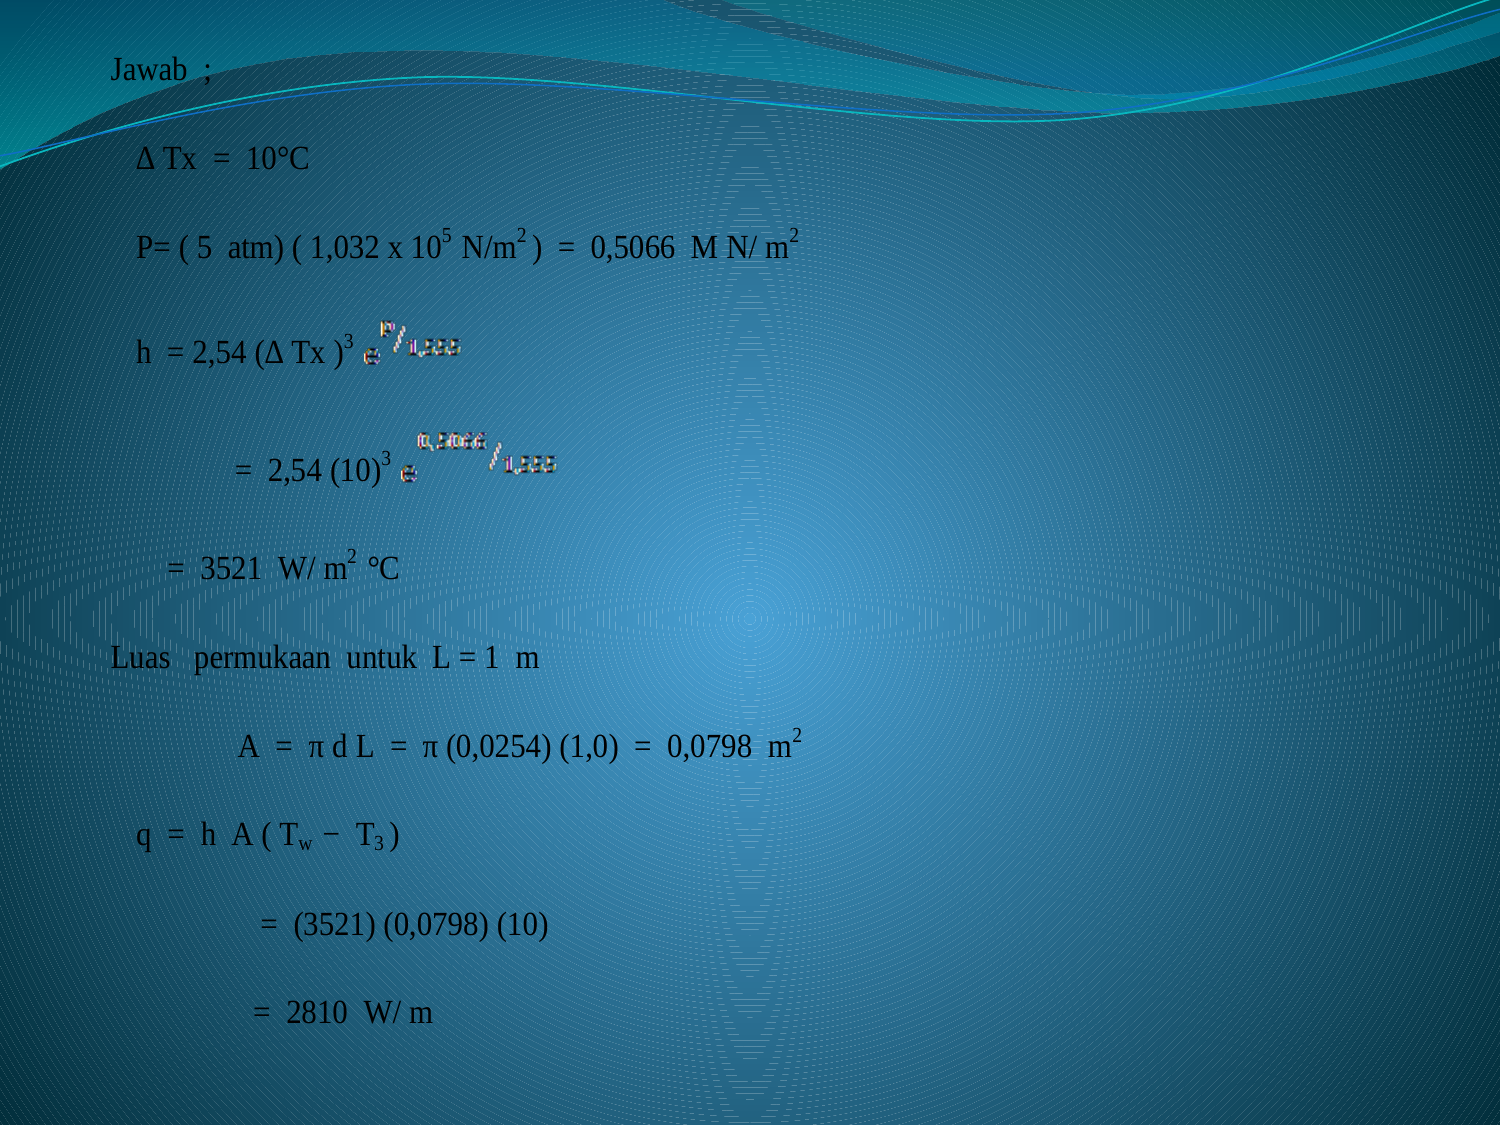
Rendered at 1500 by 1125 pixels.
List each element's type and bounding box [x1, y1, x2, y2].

text_box [34, 49, 1304, 1092]
